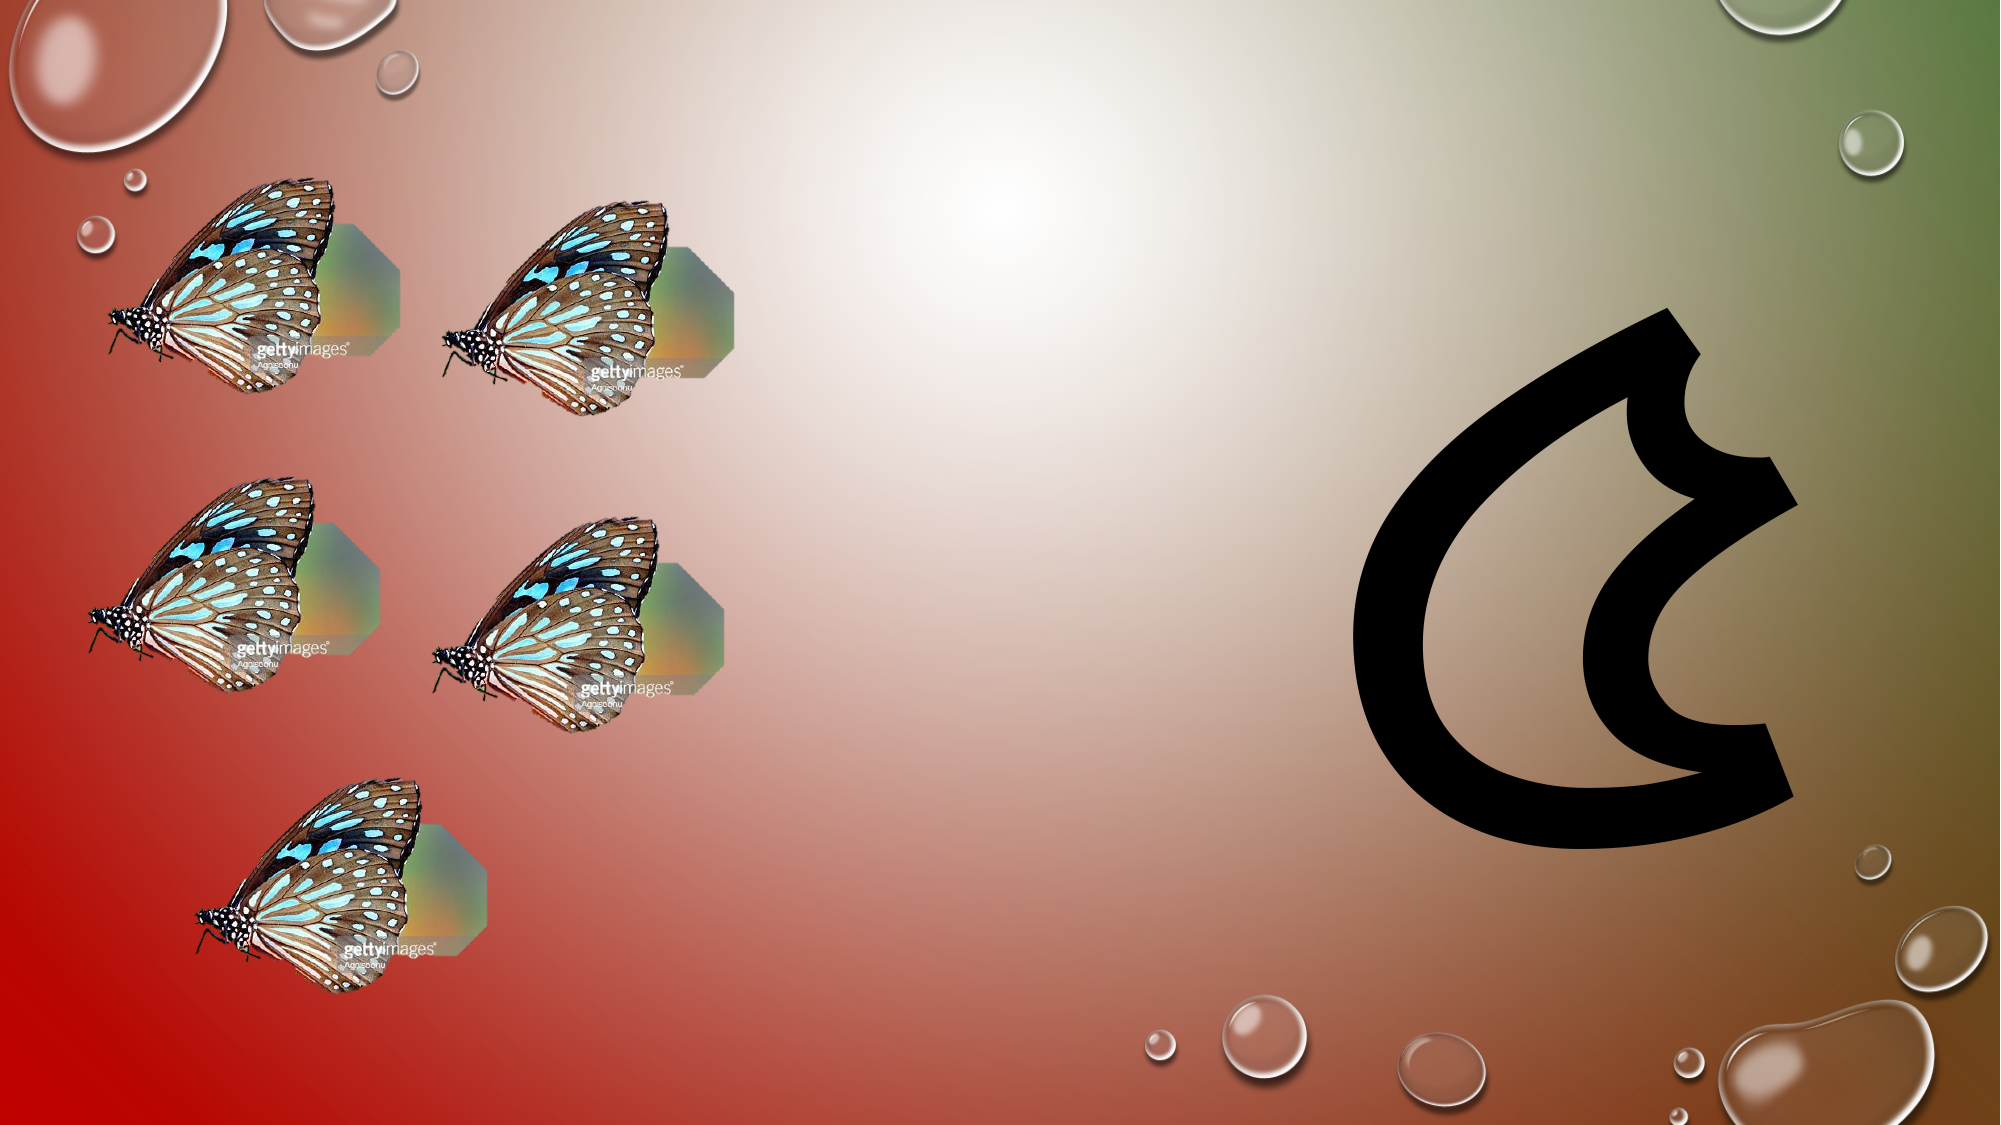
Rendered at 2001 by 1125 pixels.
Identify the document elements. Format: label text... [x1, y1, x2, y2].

text_box ৫ [1296, 0, 1727, 1029]
picture [0, 0, 2000, 1125]
